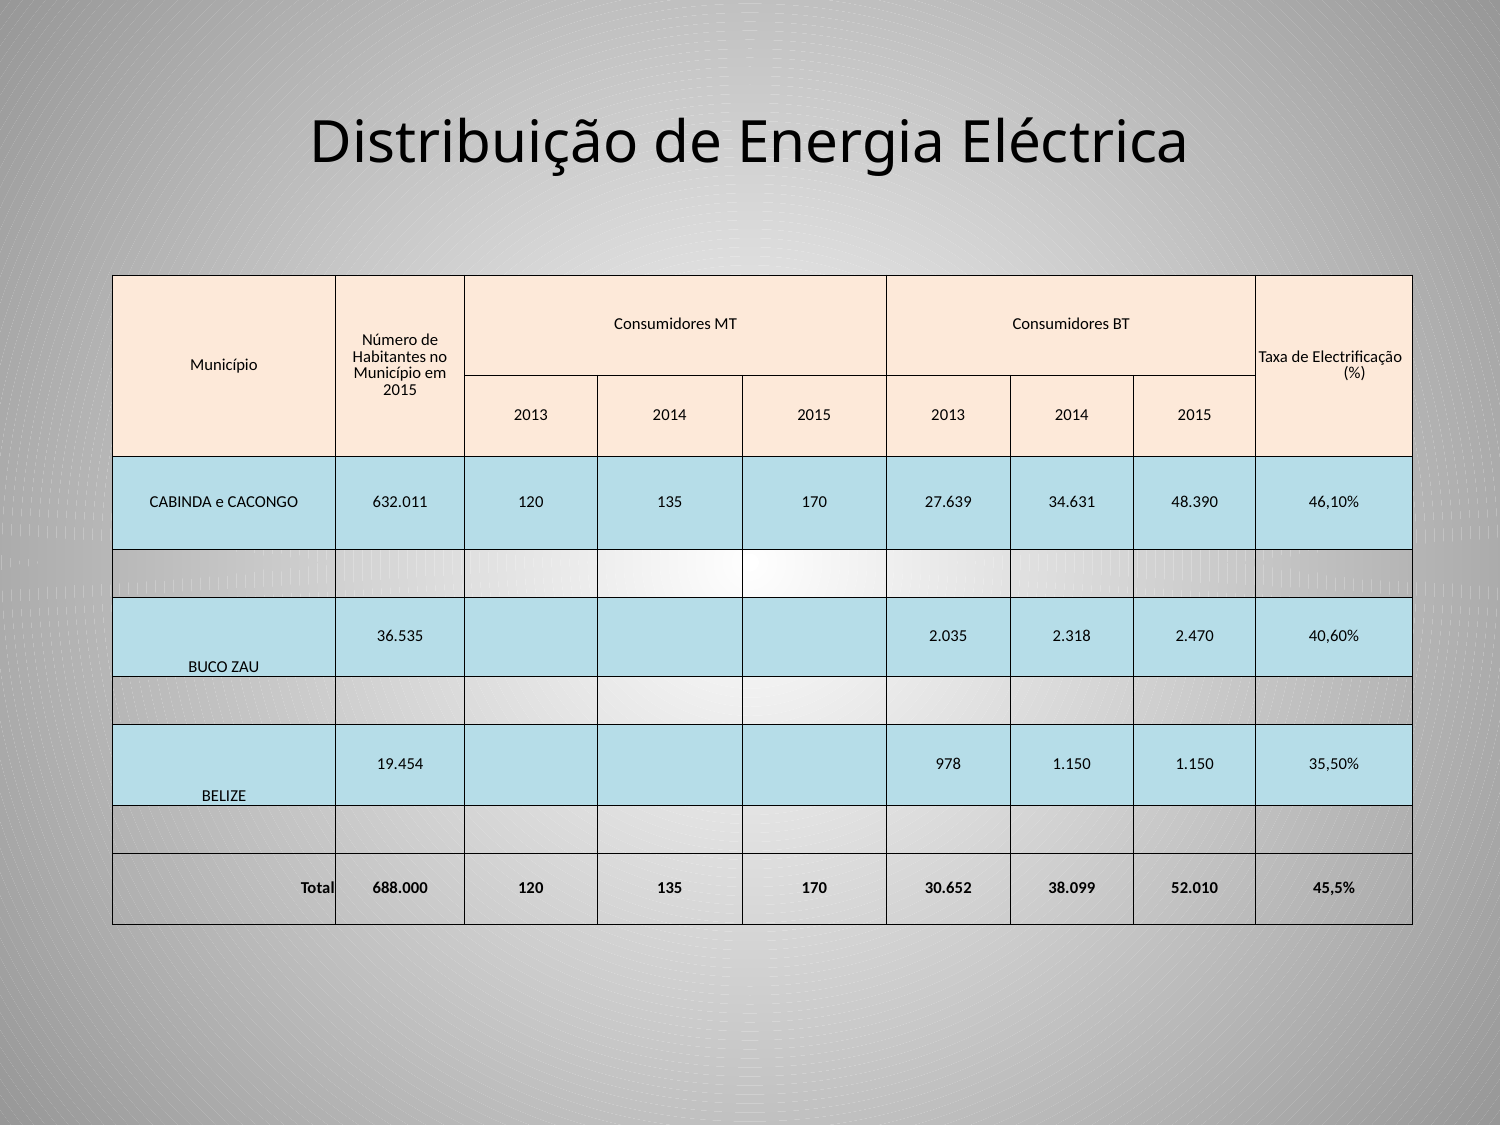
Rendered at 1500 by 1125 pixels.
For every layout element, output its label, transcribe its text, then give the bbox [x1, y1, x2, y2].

table_header Consumidores MT [465, 276, 886, 375]
table_cell [1134, 806, 1255, 853]
table_cell [743, 806, 886, 853]
table_header Consumidores BT [887, 276, 1255, 375]
table_cell [743, 550, 886, 597]
table_cell 688.000 [336, 854, 464, 924]
table_cell [1256, 806, 1412, 853]
table_cell [598, 725, 742, 805]
table_cell [743, 598, 886, 676]
title Distribuição de Energia Eléctrica [75, 45, 1425, 233]
table_cell 19.454 [336, 725, 464, 805]
table_cell 30.652 [887, 854, 1010, 924]
table_cell [1011, 806, 1133, 853]
table_cell [887, 677, 1010, 724]
table_cell [1134, 677, 1255, 724]
table_cell [598, 806, 742, 853]
table_cell 2.318 [1011, 598, 1133, 676]
table_cell [465, 677, 597, 724]
table_cell [113, 806, 335, 853]
table_cell [743, 725, 886, 805]
table_cell [336, 550, 464, 597]
table_cell 120 [465, 854, 597, 924]
table_cell 1.150 [1011, 725, 1133, 805]
table_cell [598, 677, 742, 724]
table_cell 46,10% [1256, 457, 1412, 549]
table_cell [1011, 550, 1133, 597]
table_cell [465, 725, 597, 805]
table_cell [1011, 677, 1133, 724]
table_cell 1.150 [1134, 725, 1255, 805]
table_cell [1256, 677, 1412, 724]
table_cell [743, 677, 886, 724]
table_cell 170 [743, 854, 886, 924]
table_cell 120 [465, 457, 597, 549]
table_cell 135 [598, 854, 742, 924]
table_cell 2.470 [1134, 598, 1255, 676]
table_cell [336, 806, 464, 853]
table_cell [598, 550, 742, 597]
table_cell BELIZE [113, 725, 335, 805]
table_cell 27.639 [887, 457, 1010, 549]
table_cell 2013 [887, 376, 1010, 456]
table_cell 48.390 [1134, 457, 1255, 549]
table_header Município [113, 276, 335, 456]
table_cell 2.035 [887, 598, 1010, 676]
table_cell 2014 [598, 376, 742, 456]
table_cell 170 [743, 457, 886, 549]
table_cell 40,60% [1256, 598, 1412, 676]
table_header Taxa de Electrificação (%) [1256, 276, 1412, 456]
table_cell 36.535 [336, 598, 464, 676]
table_header Número de Habitantes no Município em 2015 [336, 276, 464, 456]
table_cell [887, 550, 1010, 597]
table_cell [465, 806, 597, 853]
table_cell [465, 598, 597, 676]
table_cell 135 [598, 457, 742, 549]
table_cell 2015 [1134, 376, 1255, 456]
table_cell [887, 806, 1010, 853]
table_cell 45,5% [1256, 854, 1412, 924]
table_cell [465, 550, 597, 597]
table_cell [1134, 550, 1255, 597]
table_cell 34.631 [1011, 457, 1133, 549]
table_cell 52.010 [1134, 854, 1255, 924]
table_cell 38.099 [1011, 854, 1133, 924]
table_cell 2013 [465, 376, 597, 456]
table_cell 35,50% [1256, 725, 1412, 805]
table_cell [1256, 550, 1412, 597]
table_cell 978 [887, 725, 1010, 805]
table_cell BUCO ZAU [113, 598, 335, 676]
table_cell 2015 [743, 376, 886, 456]
table_cell [336, 677, 464, 724]
table_cell [113, 550, 335, 597]
table_cell Total [113, 854, 335, 924]
table_cell [113, 677, 335, 724]
table_cell 2014 [1011, 376, 1133, 456]
table_cell [598, 598, 742, 676]
table_cell CABINDA e CACONGO [113, 457, 335, 549]
table_cell 632.011 [336, 457, 464, 549]
